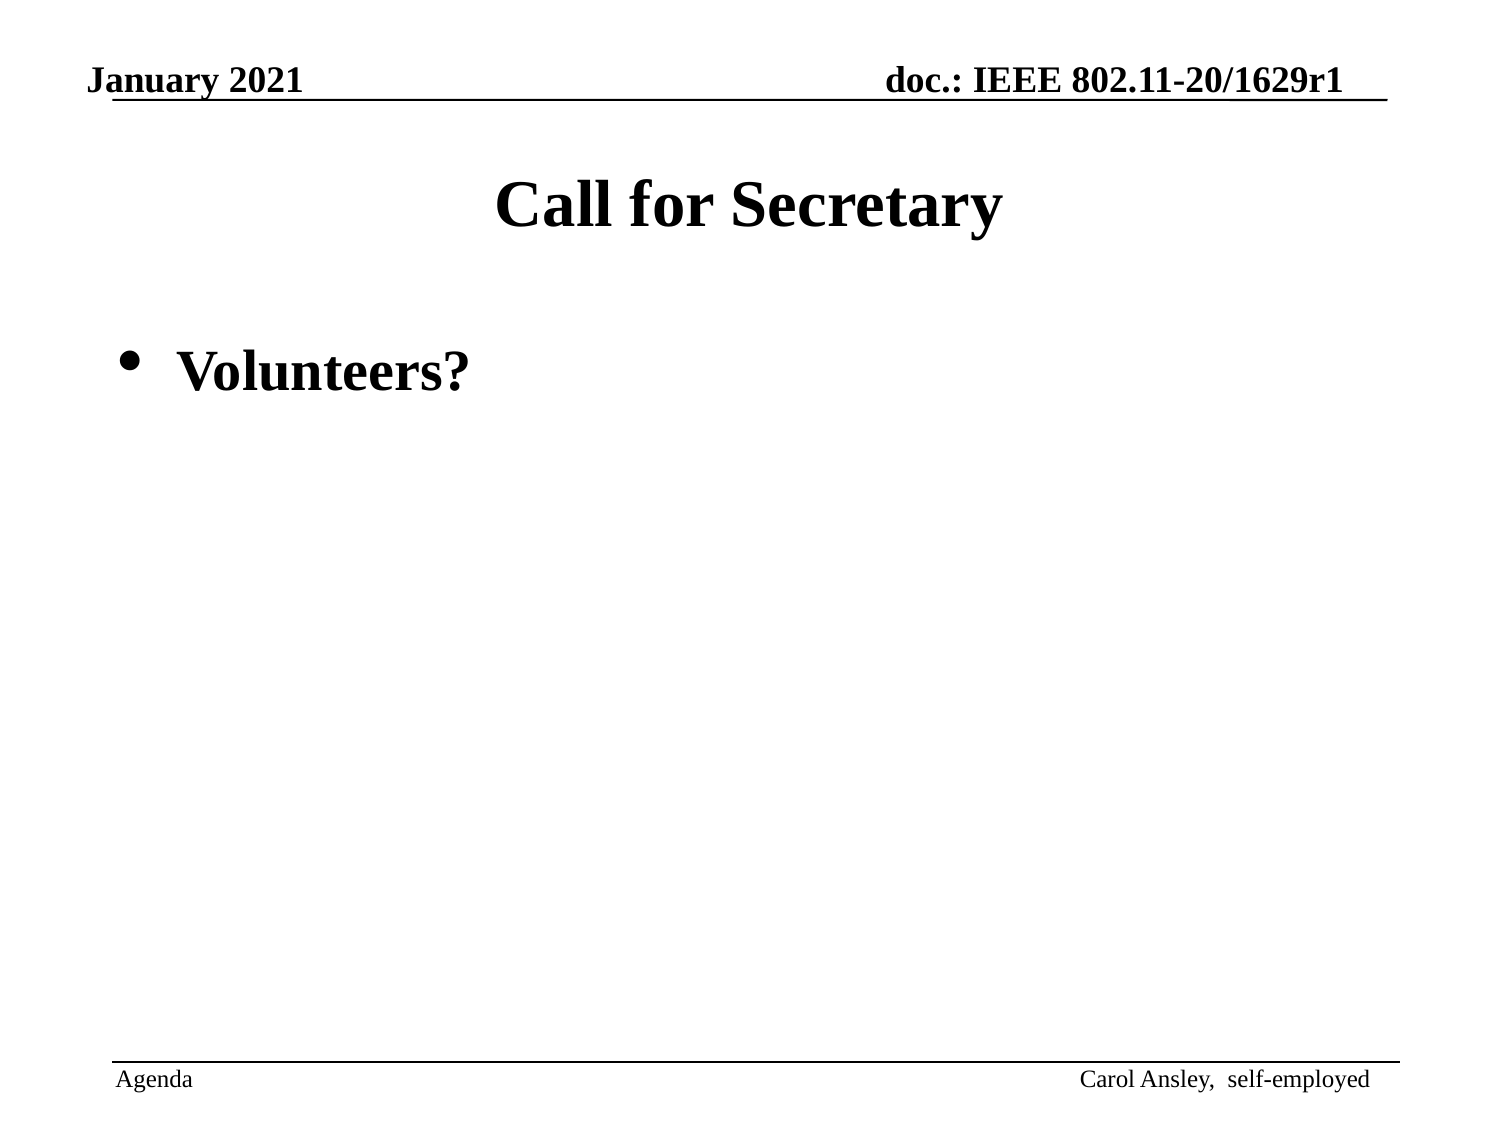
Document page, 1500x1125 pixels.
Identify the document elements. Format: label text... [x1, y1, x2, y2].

text_box Call for Secretary [112, 152, 1388, 248]
text_box Volunteers? [112, 324, 1388, 411]
